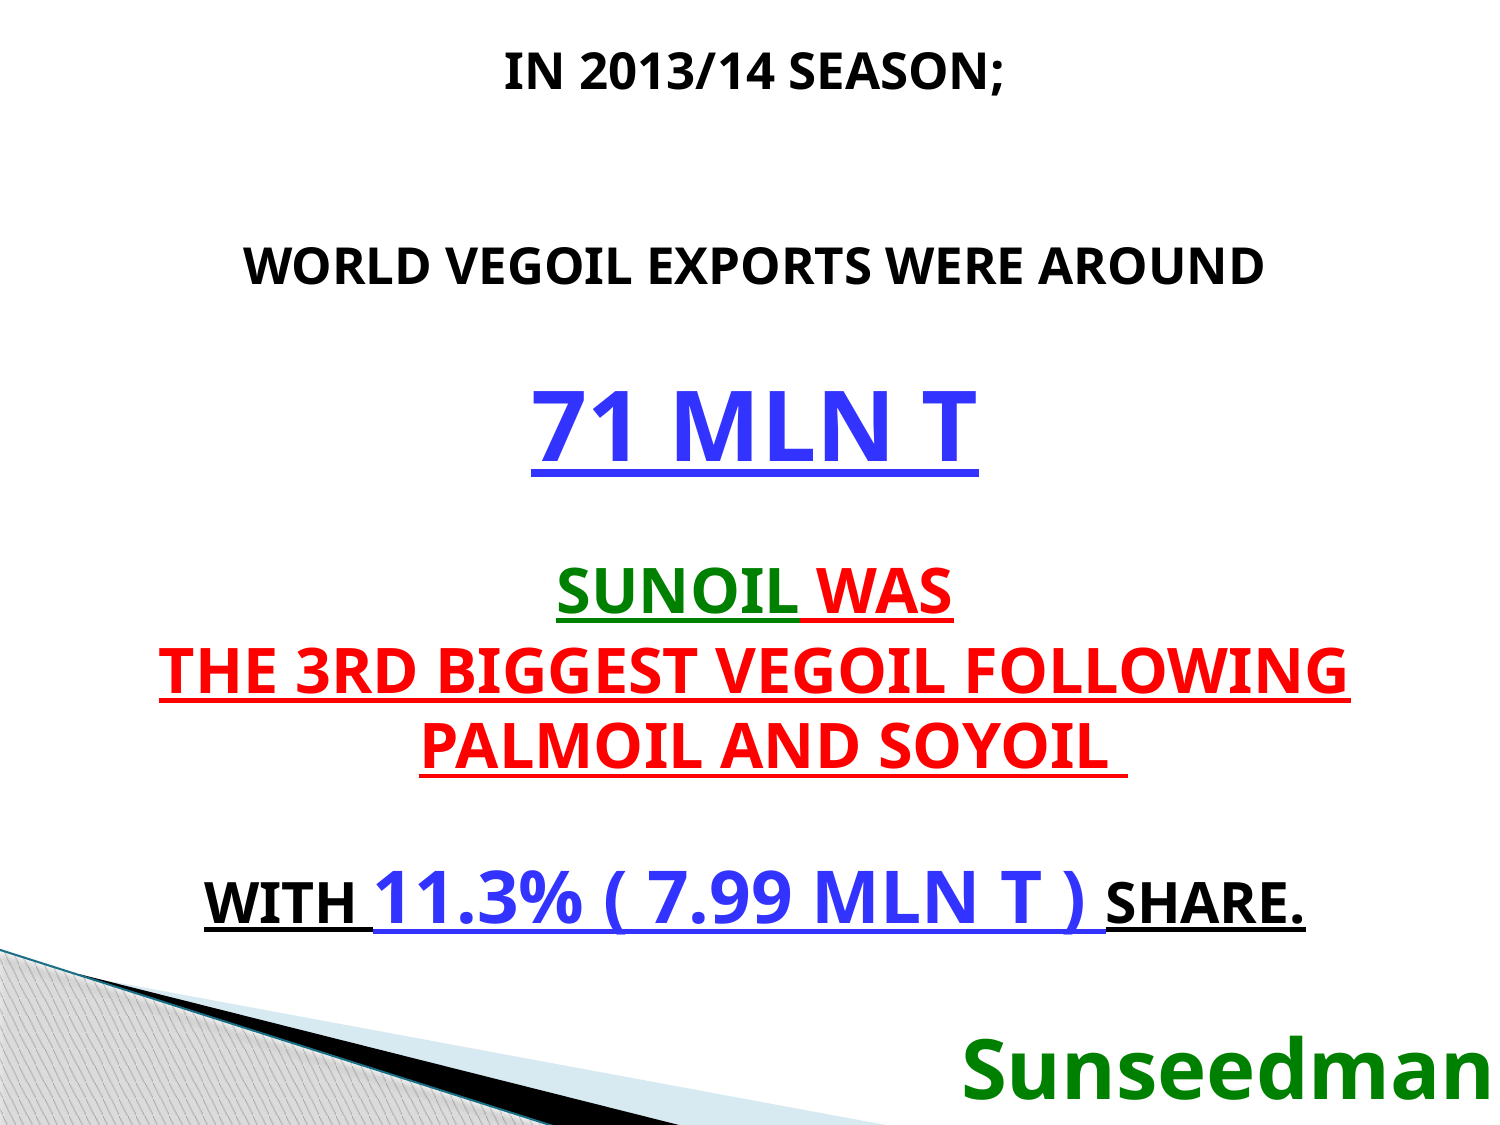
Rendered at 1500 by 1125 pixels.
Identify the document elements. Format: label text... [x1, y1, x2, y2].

text_box Sunseedman [938, 1001, 1500, 1124]
list IN 2013/14 SEASON; WORLD VEGOIL EXPORTS WERE AROUND 71 MLN T SUNOIL WAS THE 3RD BIGGEST VEGOIL FOLLOWING PALMOIL AND SOYOIL WITH 11.3% ( 7.99 MLN T ) SHARE. [0, 30, 1495, 965]
